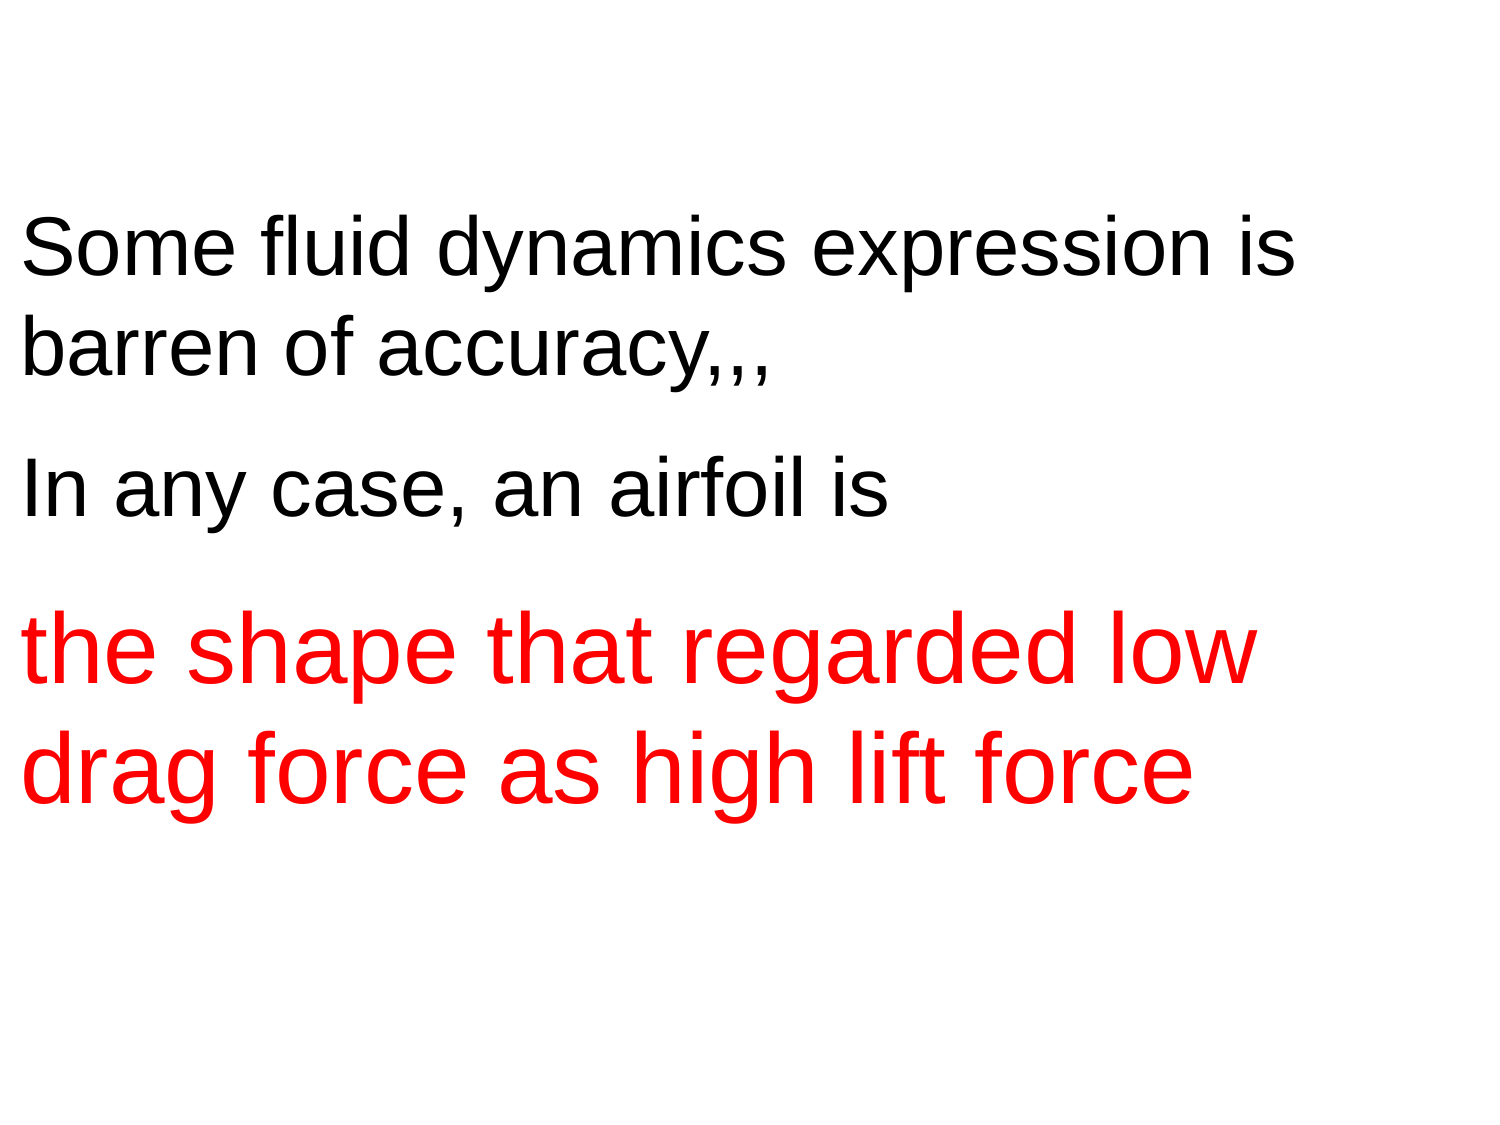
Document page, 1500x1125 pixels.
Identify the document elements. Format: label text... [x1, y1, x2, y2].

text_box Some fluid dynamics expression is barren of accuracy,,, In any case, an airfoil is the shape that regarded low drag force as high lift force [5, 184, 1489, 831]
